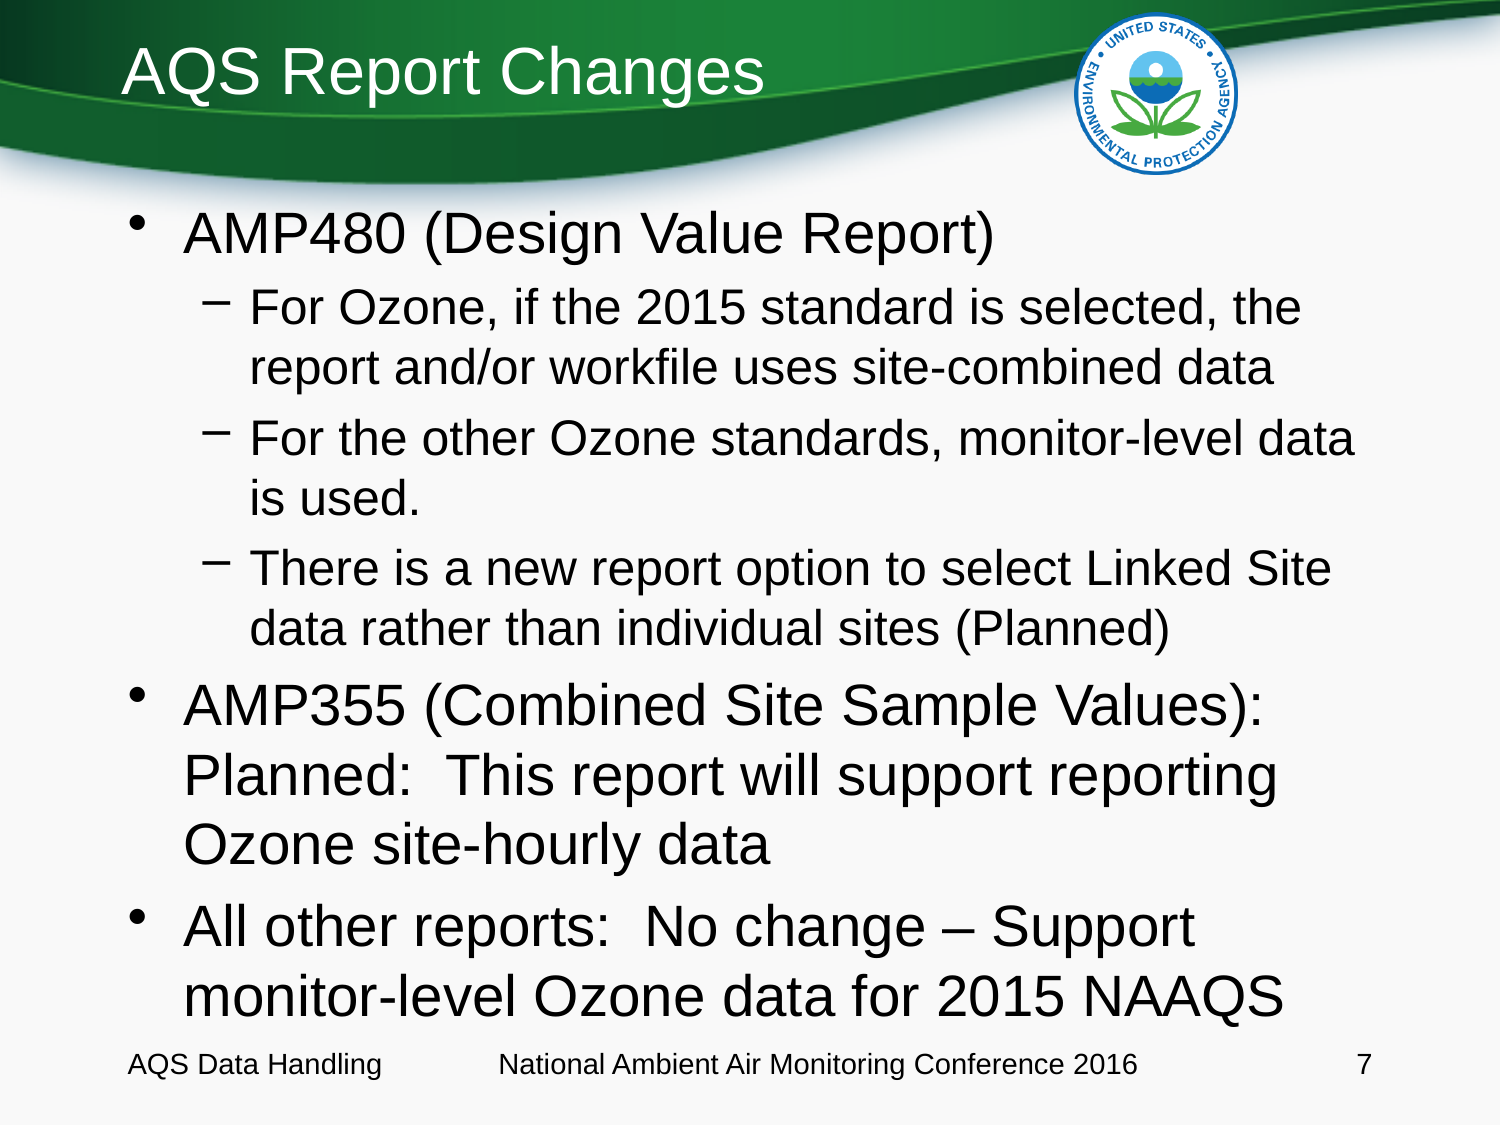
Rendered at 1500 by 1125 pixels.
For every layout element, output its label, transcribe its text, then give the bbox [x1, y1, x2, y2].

list AMP480 (Design Value Report) For Ozone, if the 2015 standard is selected, the report and/or workfile uses site-combined data For the other Ozone standards, monitor-level data is used. There is a new report option to select Linked Site data rather than individual sites (Planned) AMP355 (Combined Site Sample Values): Planned: This report will support reporting Ozone site-hourly data All other reports: No change – Support monitor-level Ozone data for 2015 NAAQS [112, 187, 1388, 1026]
slide_number AQS Data Handling [112, 1037, 424, 1101]
picture [0, 0, 1500, 1125]
title AQS Report Changes [0, 0, 888, 136]
slide_number 7 [1212, 1037, 1388, 1101]
footer National Ambient Air Monitoring Conference 2016 [424, 1037, 1212, 1101]
